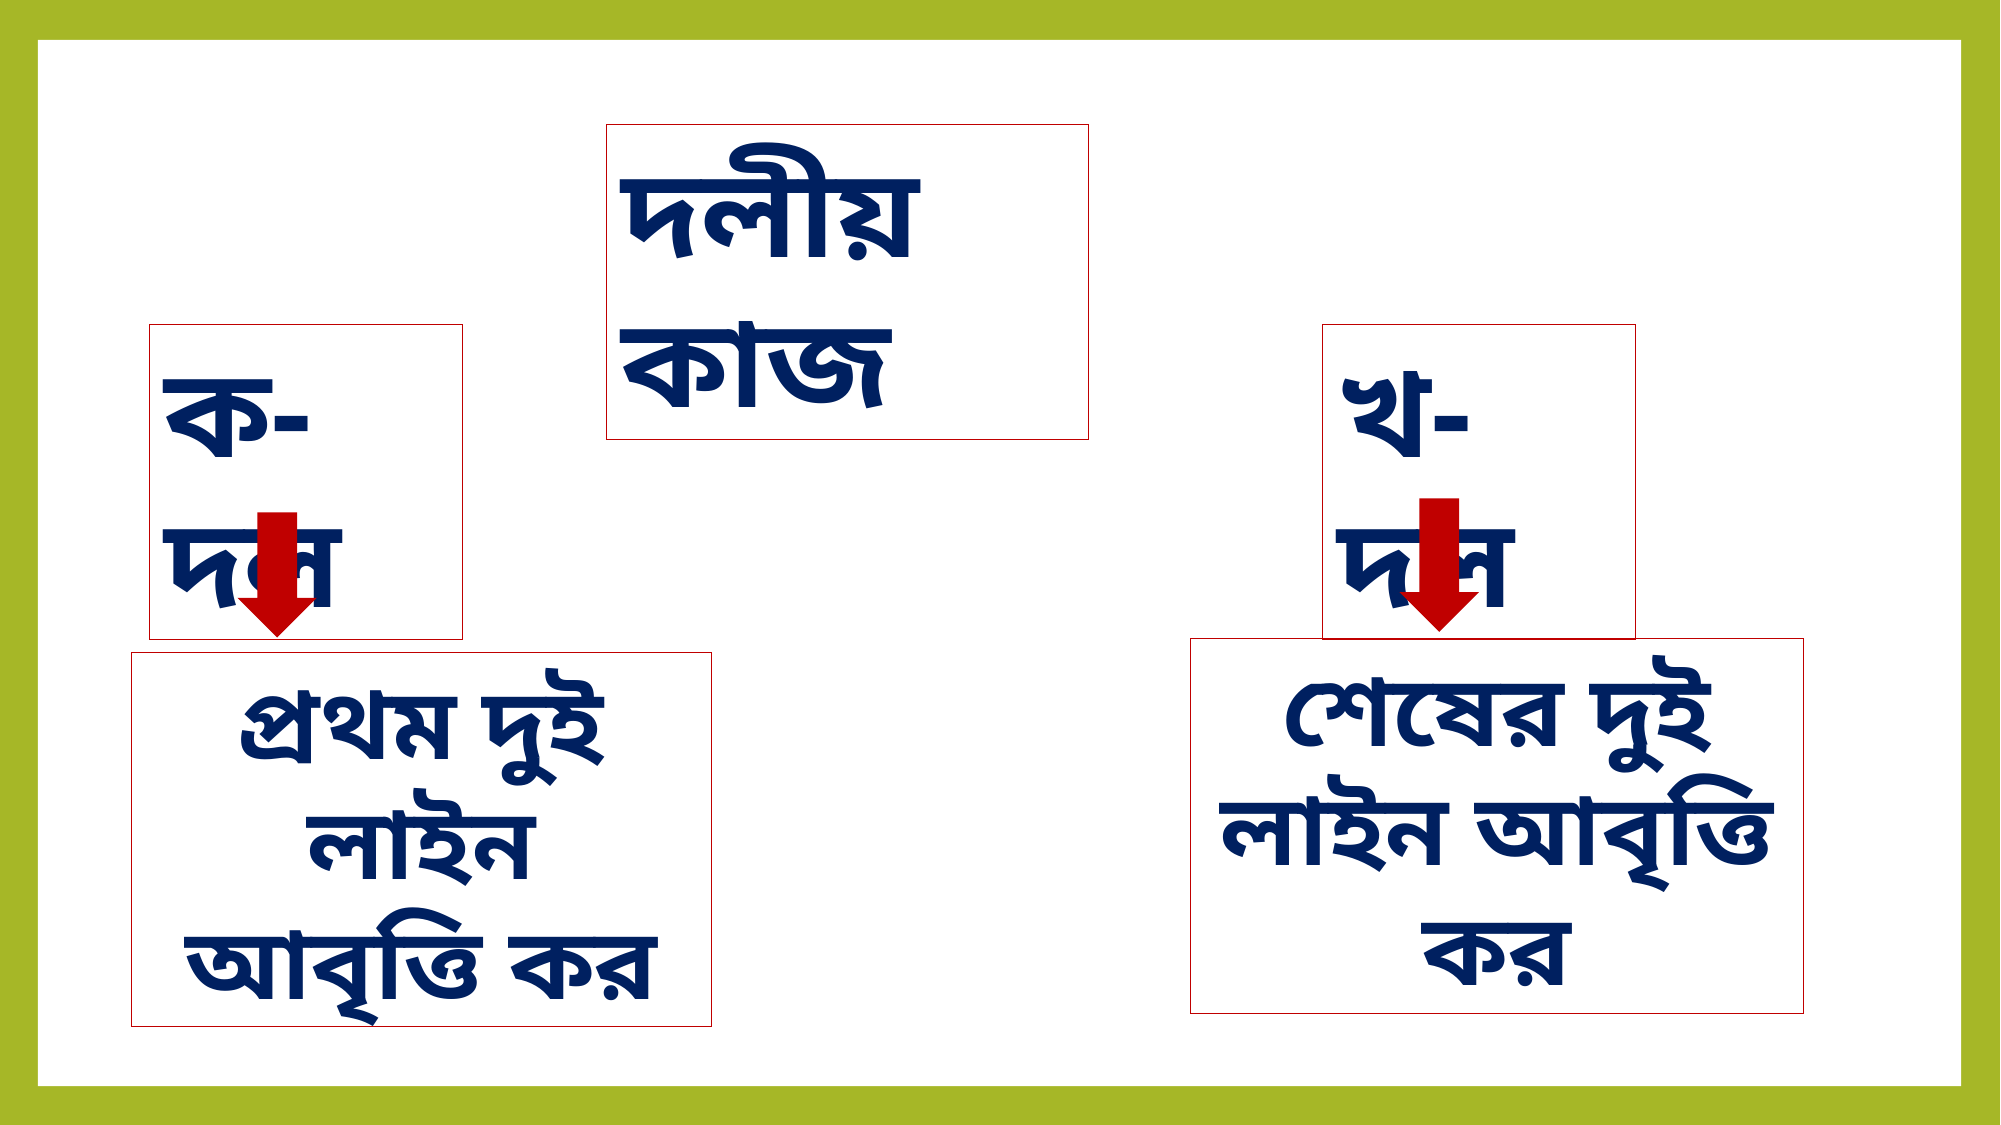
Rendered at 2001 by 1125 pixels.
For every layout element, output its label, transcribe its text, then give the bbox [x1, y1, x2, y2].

text_box খ-দল [1322, 324, 1636, 640]
text_box প্রথম দুই লাইন আবৃত্তি কর [131, 652, 712, 1027]
text_box ক-দল [149, 324, 463, 640]
text_box [1397, 496, 1481, 633]
text_box দলীয় কাজ [606, 124, 1089, 440]
text_box [236, 510, 319, 639]
text_box শেষের দুই লাইন আবৃত্তি কর [1190, 638, 1804, 1014]
